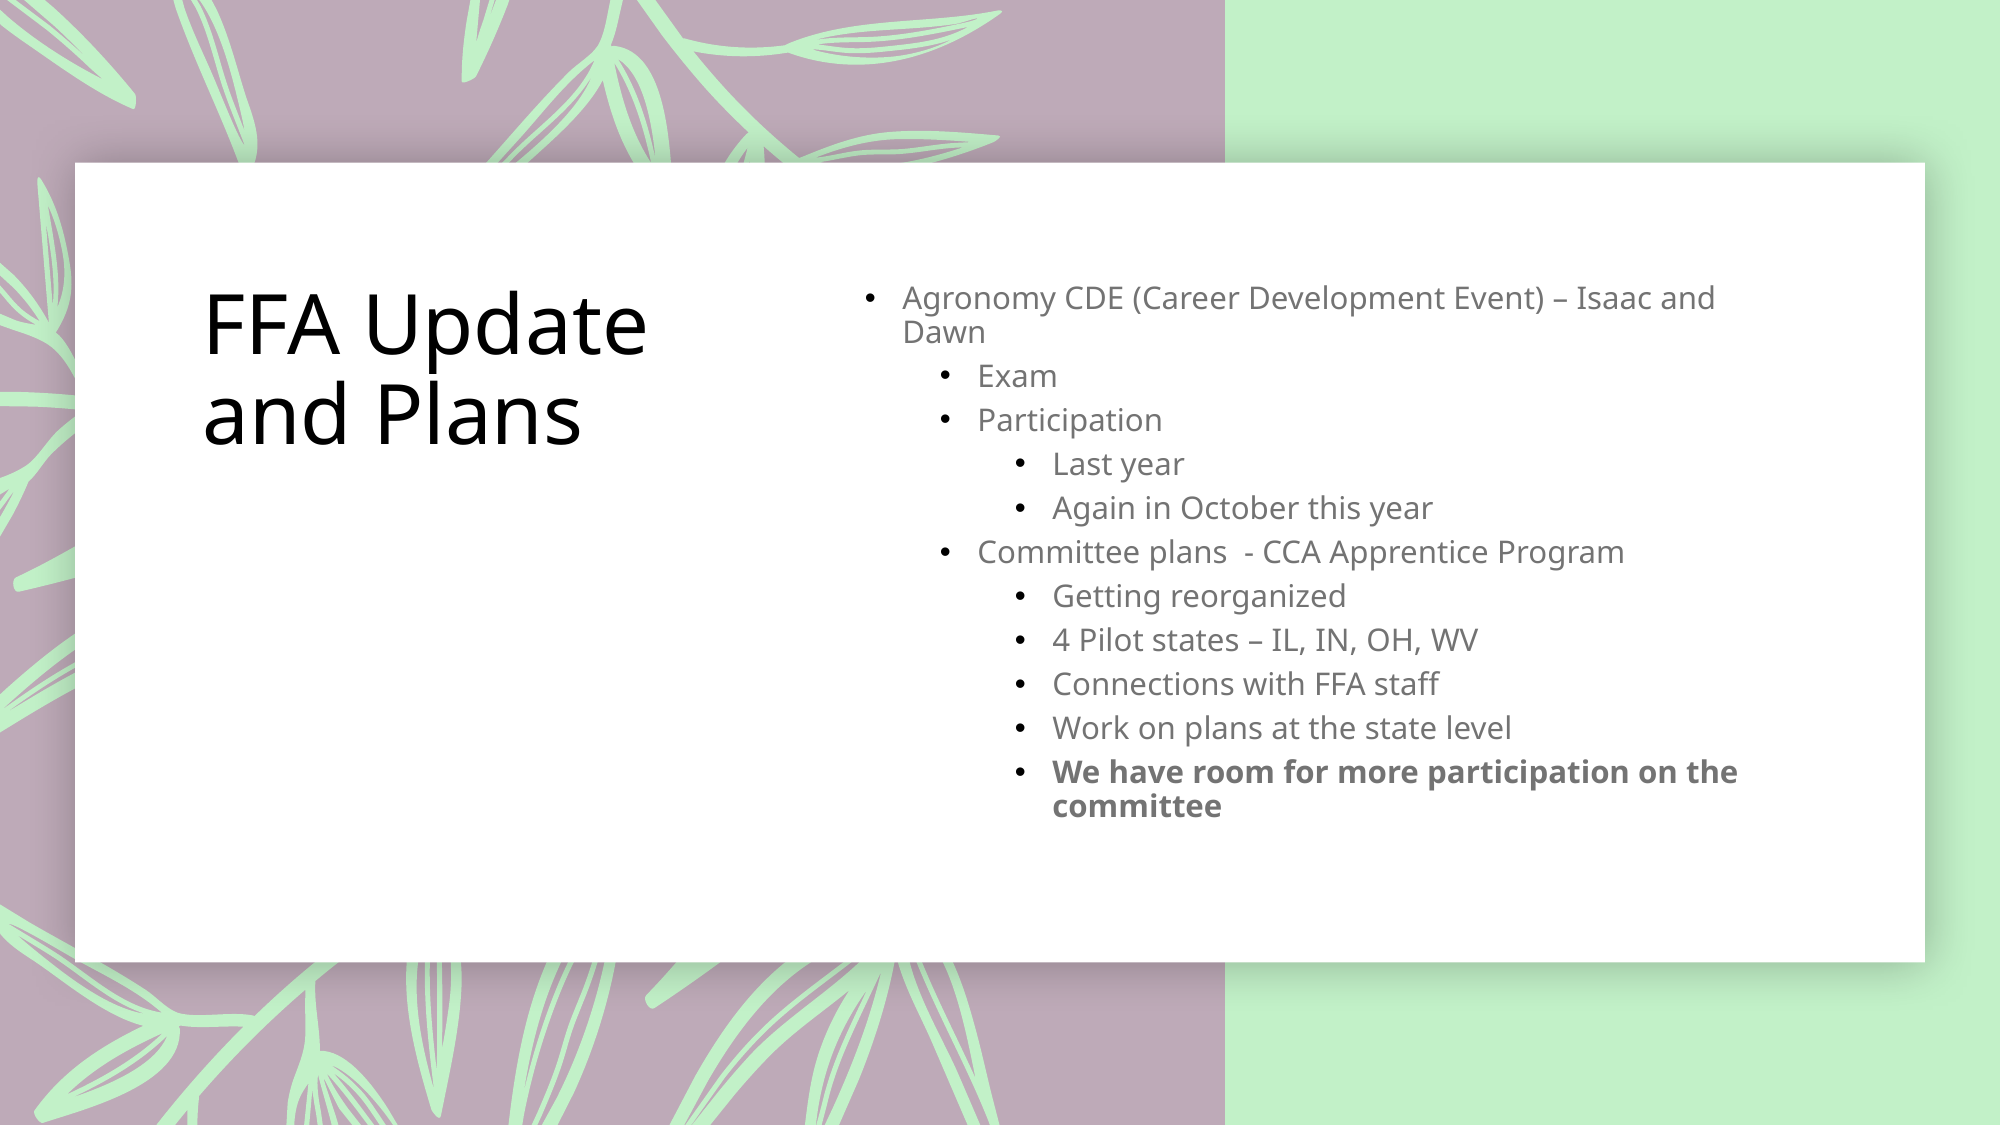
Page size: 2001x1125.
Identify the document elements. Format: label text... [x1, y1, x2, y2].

list Agronomy CDE (Career Development Event) – Isaac and Dawn Exam Participation Last year Again in October this year Committee plans - CCA Apprentice Program Getting reorganized 4 Pilot states – IL, IN, OH, WV Connections with FFA staff Work on plans at the state level We have room for more participation on the committee [1226, 275, 1775, 850]
text_box [1226, 161, 1927, 964]
text_box [1226, 0, 2000, 1125]
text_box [0, 0, 1226, 1125]
